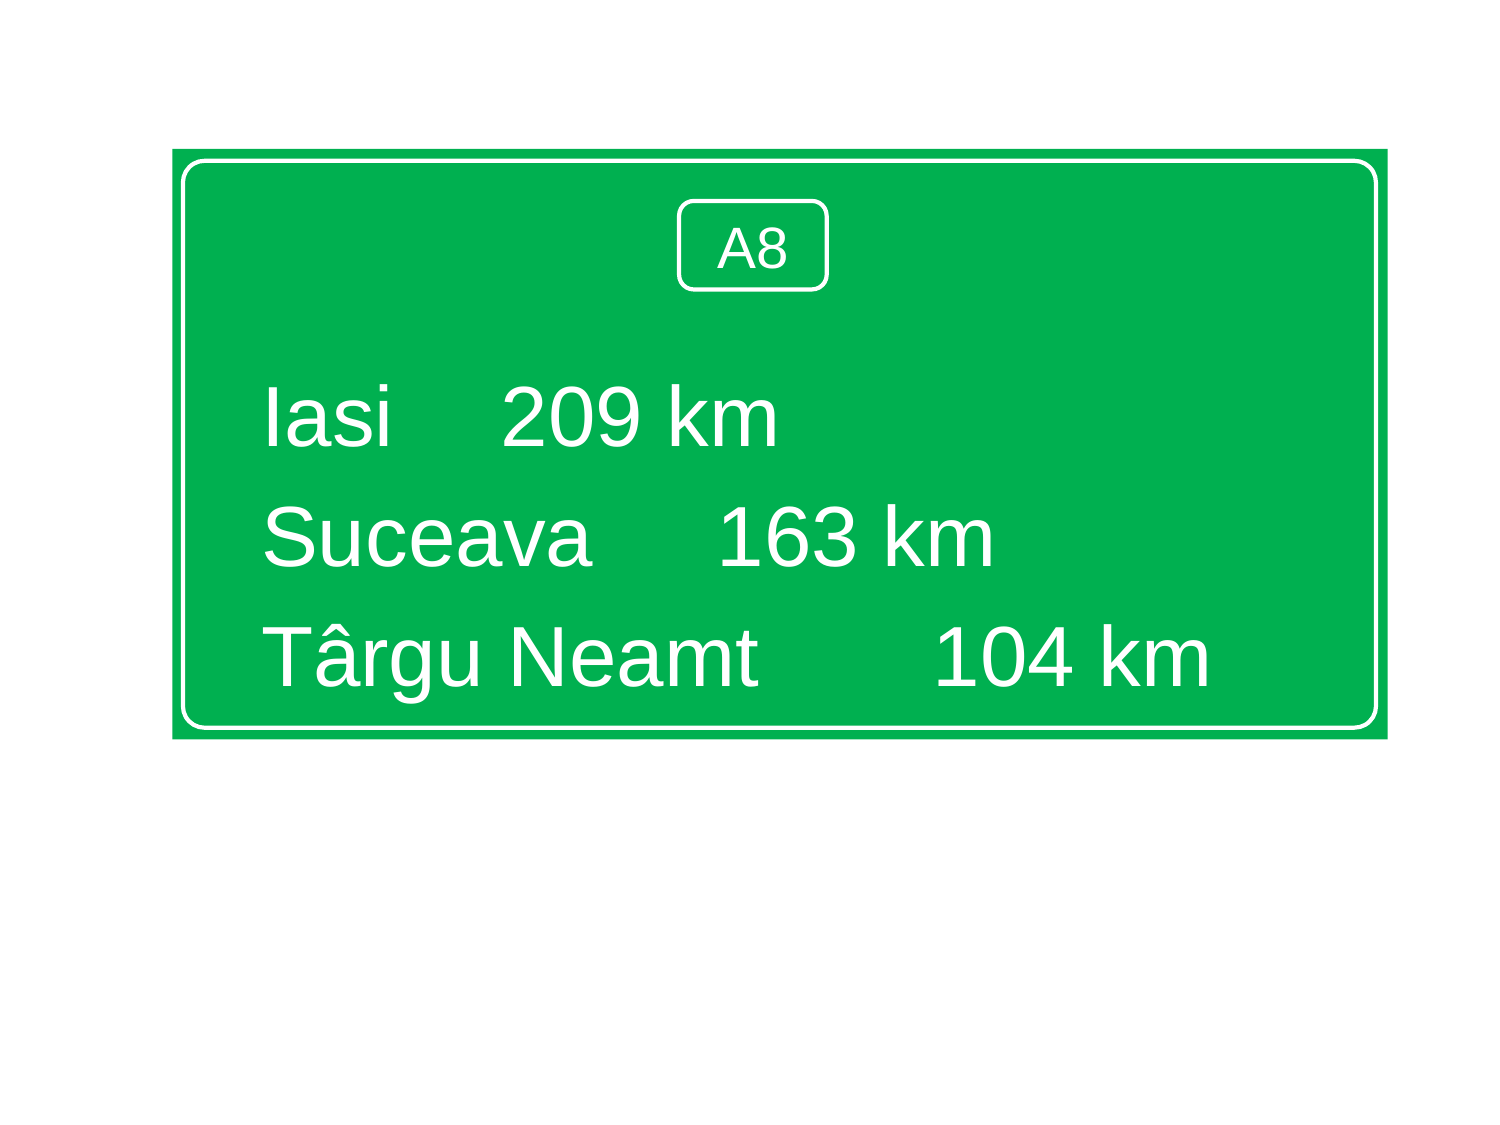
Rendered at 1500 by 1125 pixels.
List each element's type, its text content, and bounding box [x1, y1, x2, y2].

text_box [180, 158, 1379, 730]
text_box A8 [676, 198, 829, 292]
text_box Iasi 209 km Suceava 163 km Târgu Neamt 104 km [172, 148, 1388, 740]
